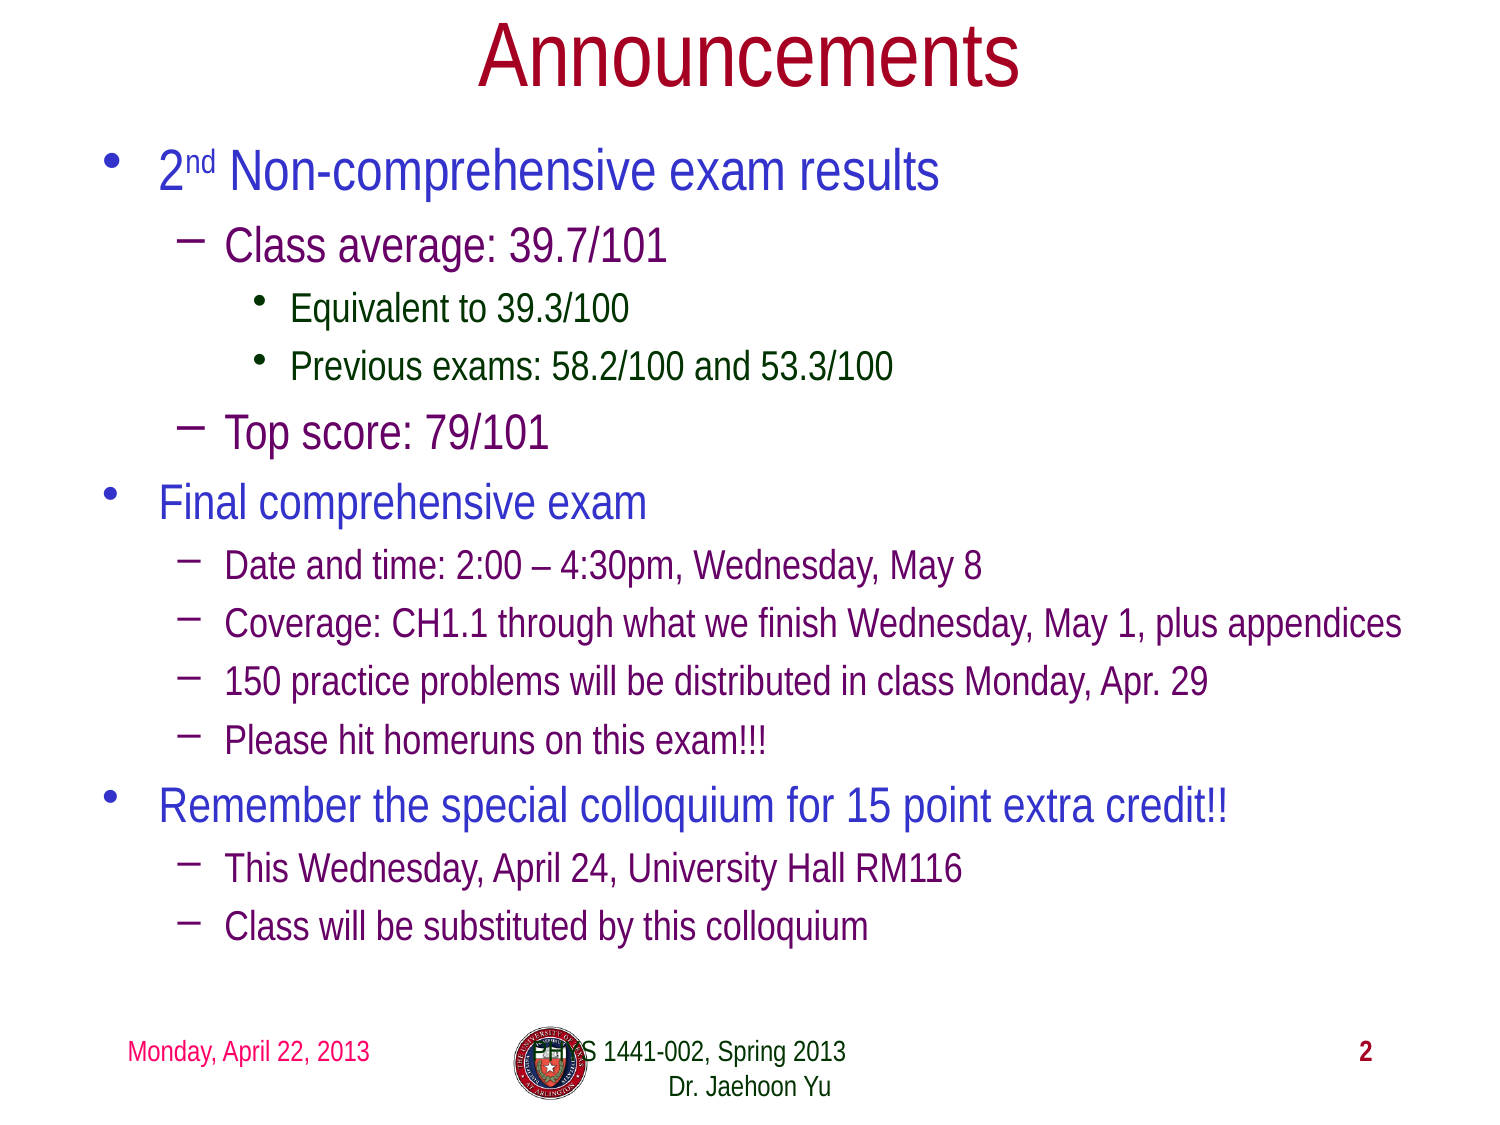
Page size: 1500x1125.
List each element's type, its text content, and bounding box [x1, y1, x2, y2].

list 2nd Non-comprehensive exam results Class average: 39.7/101 Equivalent to 39.3/100 Previous exams: 58.2/100 and 53.3/100 Top score: 79/101 Final comprehensive exam Date and time: 2:00 – 4:30pm, Wednesday, May 8 Coverage: CH1.1 through what we finish Wednesday, May 1, plus appendices 150 practice problems will be distributed in class Monday, Apr. 29 Please hit homeruns on this exam!!! Remember the special colloquium for 15 point extra credit!! This Wednesday, April 24, University Hall RM116 Class will be substituted by this colloquium [87, 124, 1426, 1001]
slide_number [112, 1024, 426, 1101]
footer PHYS 1441-002, Spring 2013 Dr. Jaehoon Yu [512, 1024, 988, 1101]
slide_number 2 [1074, 1024, 1388, 1101]
title Announcements [112, 0, 1388, 101]
